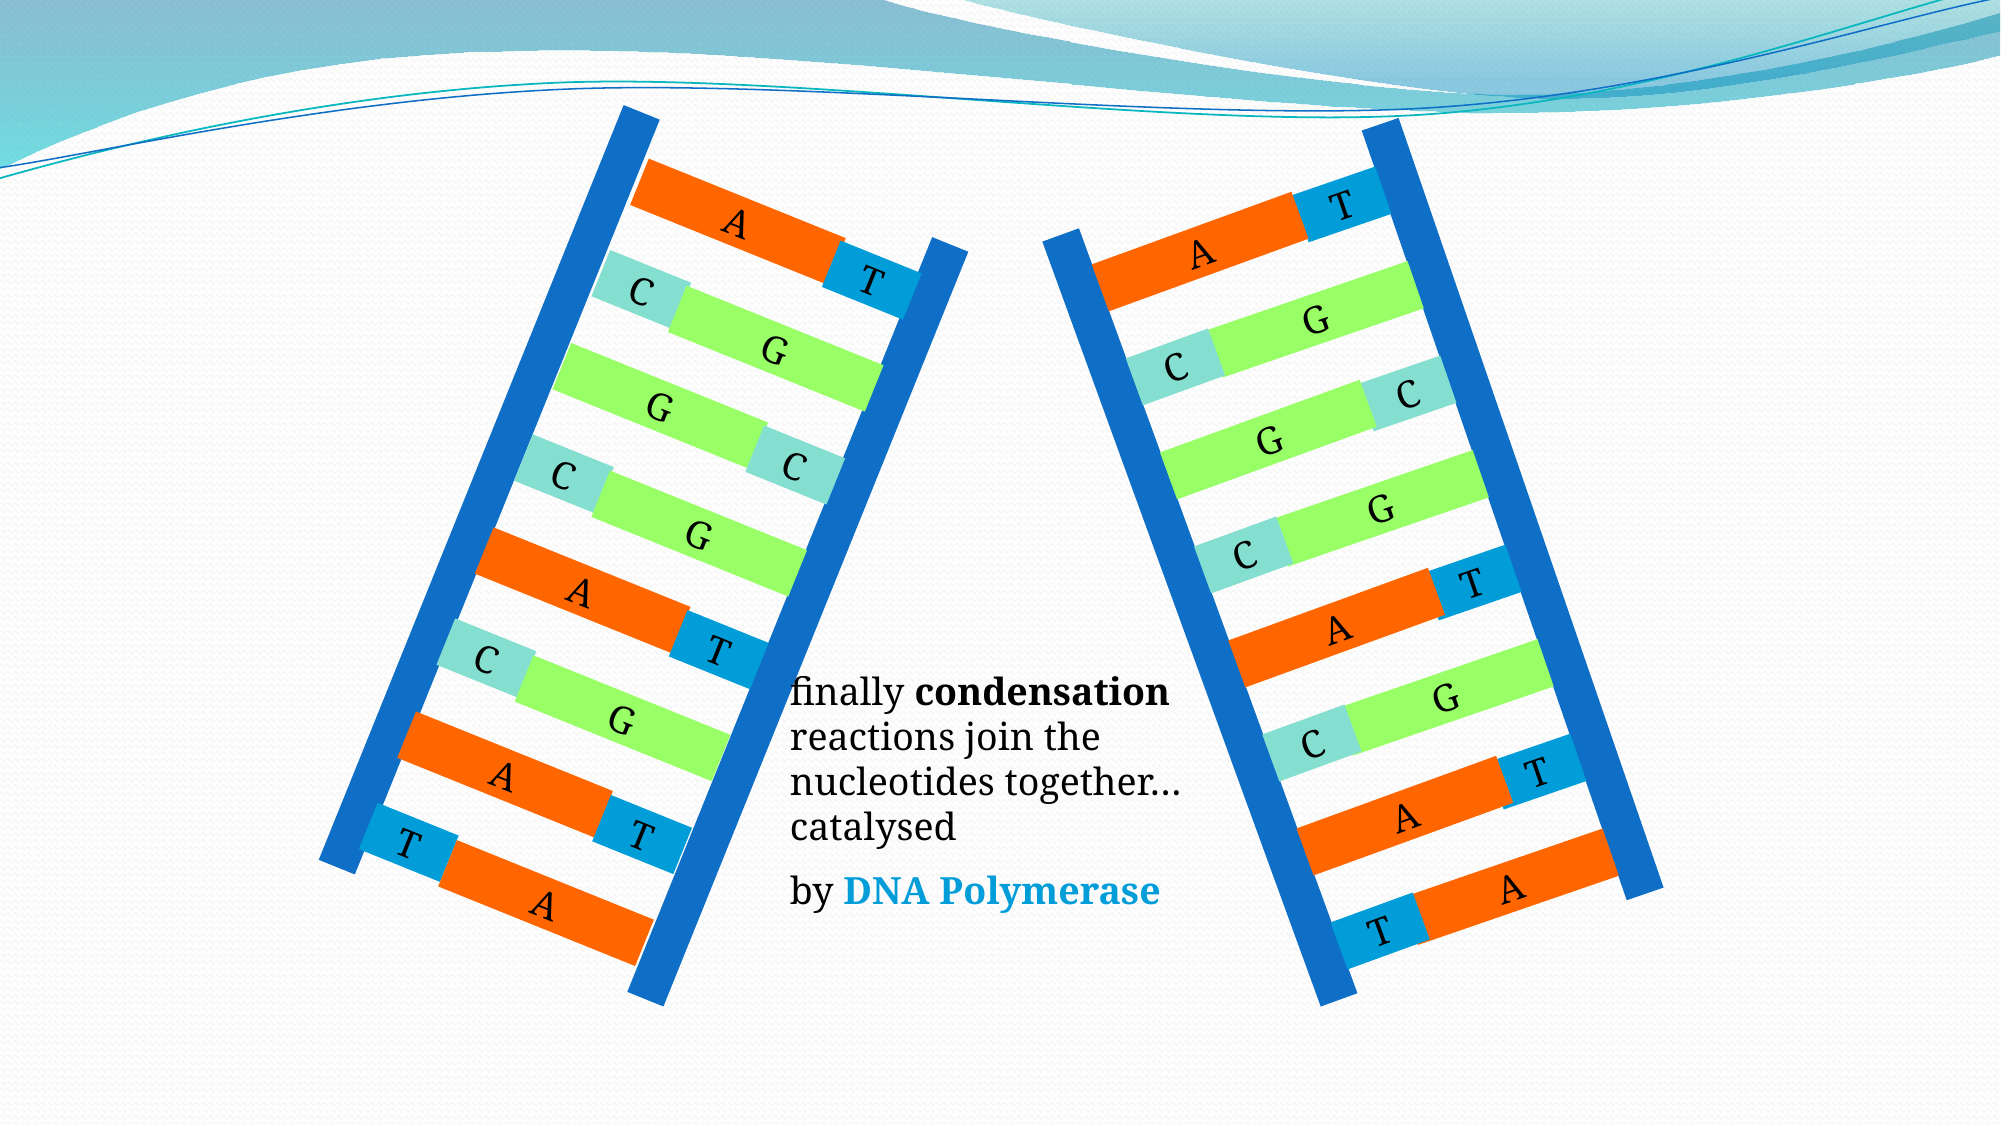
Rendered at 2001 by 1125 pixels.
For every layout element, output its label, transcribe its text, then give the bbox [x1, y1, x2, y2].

text_box Describe semi-conservative DNA replication [433, 217, 439, 897]
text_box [439, 215, 916, 1029]
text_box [1093, 211, 1512, 1024]
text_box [364, 83, 845, 897]
text_box finally condensation reactions join the nucleotides together…catalysed by DNA Polymerase [923, 660, 1086, 920]
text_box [1208, 102, 1617, 916]
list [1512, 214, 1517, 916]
